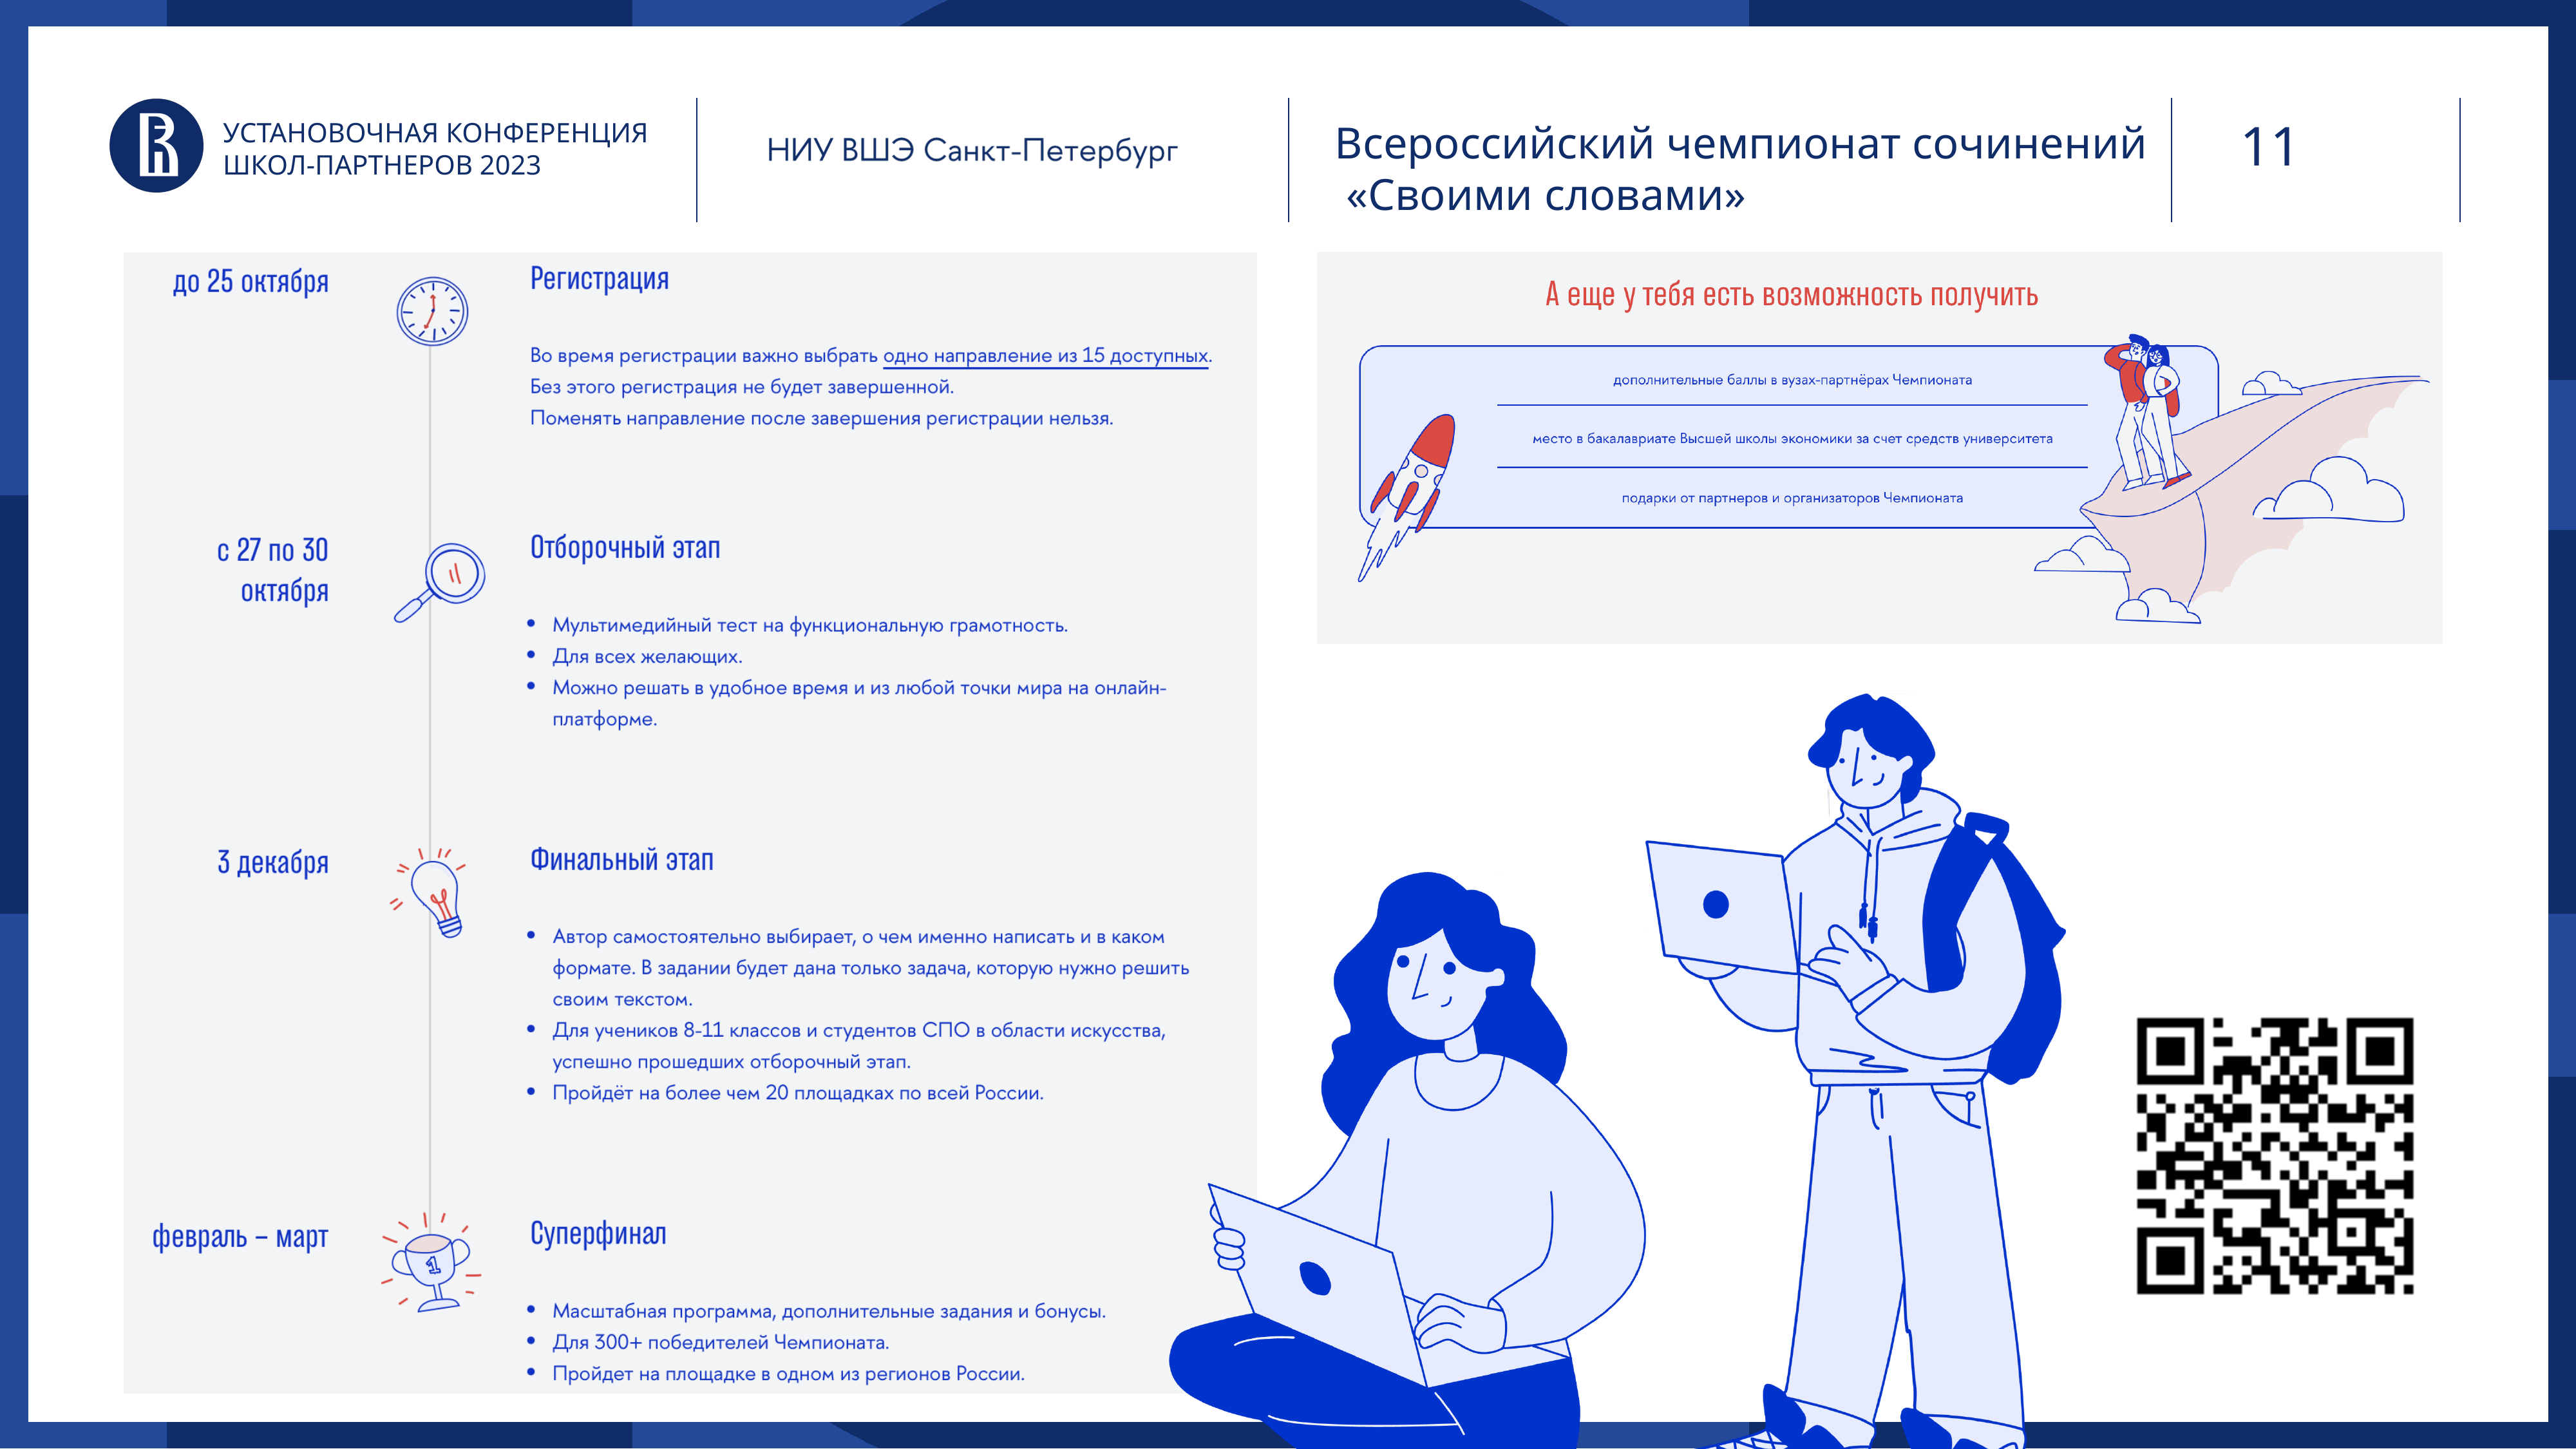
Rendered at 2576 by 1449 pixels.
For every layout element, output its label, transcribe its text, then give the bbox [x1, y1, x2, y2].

picture [0, 0, 2576, 1449]
list УСТАНОВОЧНАЯ КОНФЕРЕНЦИЯ ШКОЛ-ПАРТНЕРОВ 2023 [223, 116, 661, 202]
list Всероссийский чемпионат сочинений «Своими словами» [1334, 116, 2163, 202]
